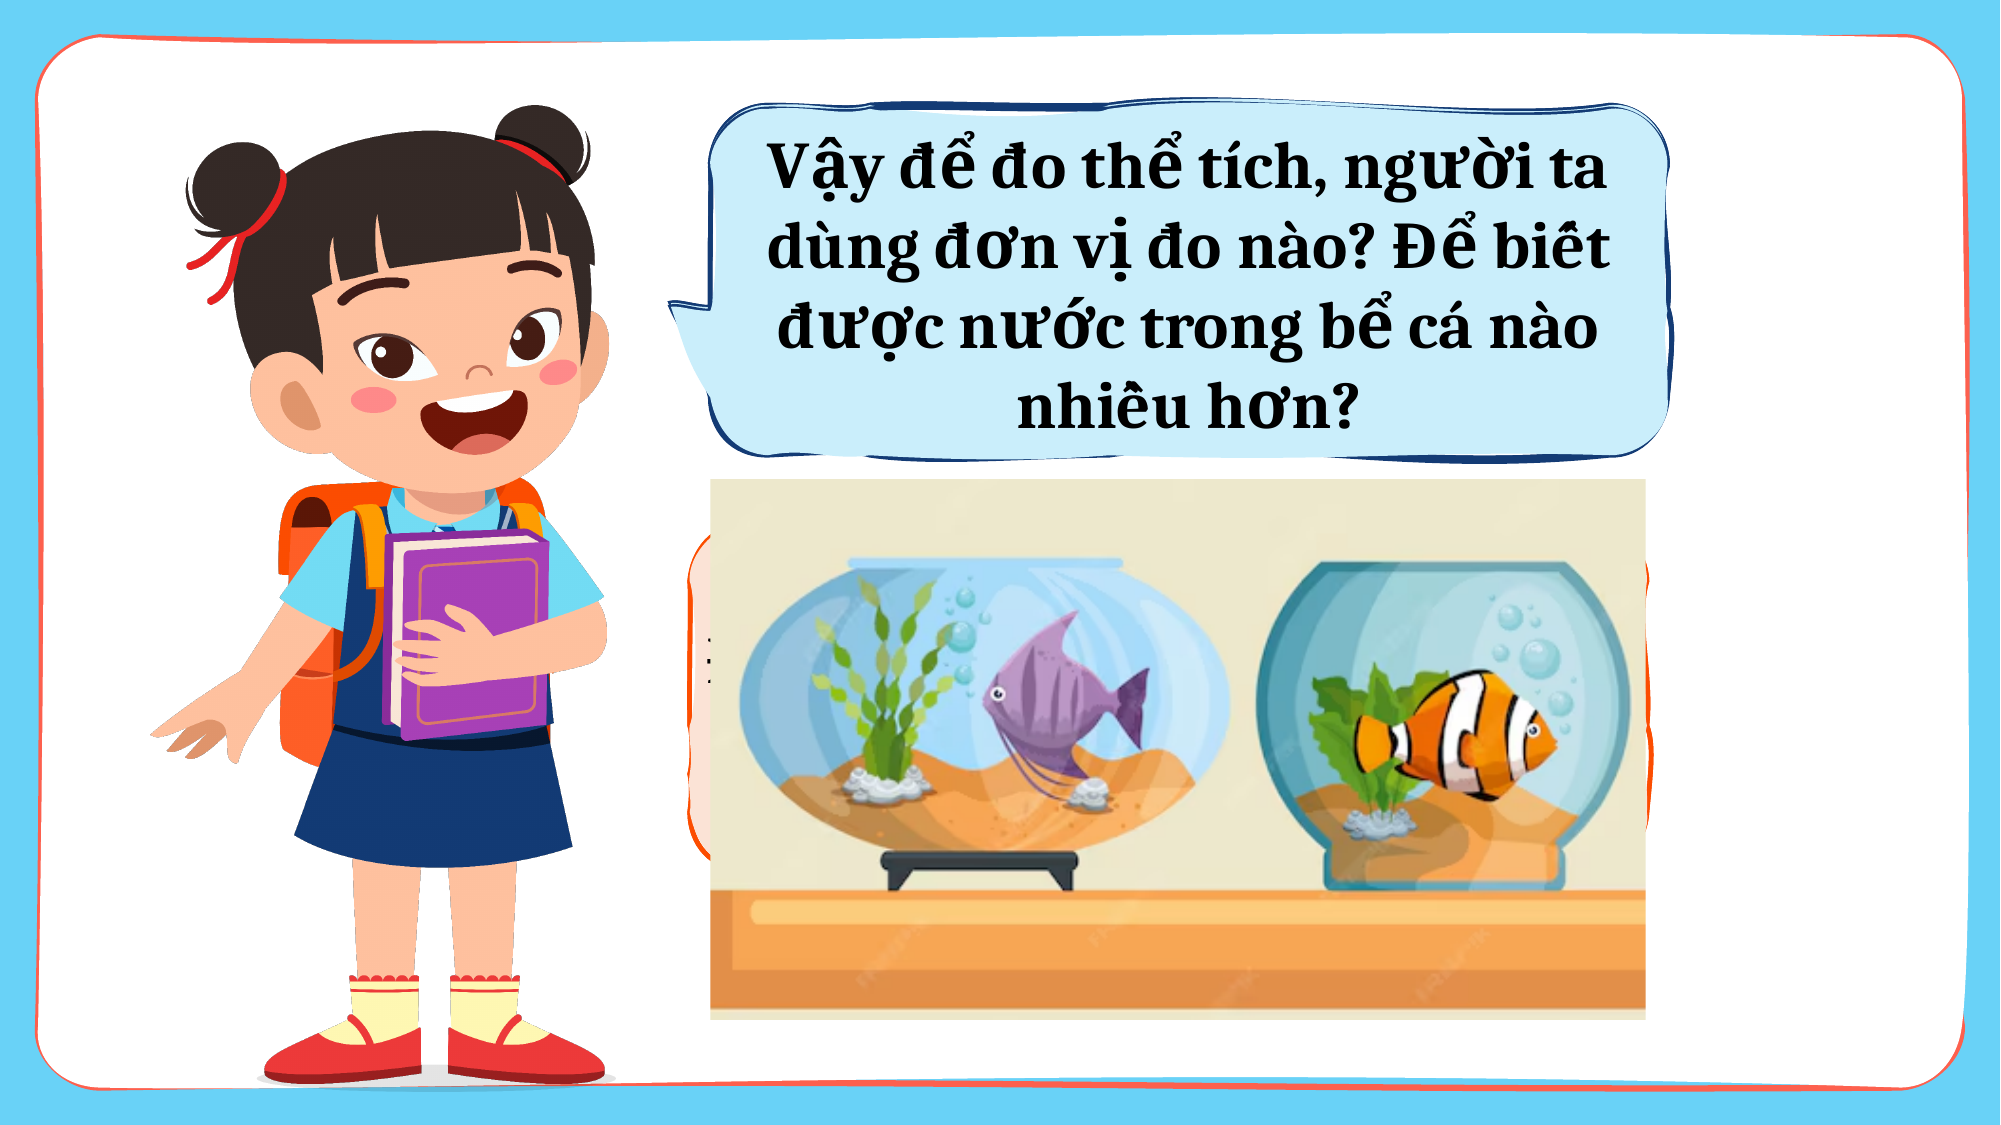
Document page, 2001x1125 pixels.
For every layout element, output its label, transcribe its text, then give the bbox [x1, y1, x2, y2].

picture [0, 0, 2000, 1125]
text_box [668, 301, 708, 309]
text_box Đố các bạn biết để đo diện tích của một khu đất, một ngôi nhà người ta có thể dùng những đơn vị nào? [710, 98, 1668, 153]
text_box Vậy để đo thể tích, người ta dùng đơn vị đo nào? Để biết được nước trong bể cá nào nhiều hơn? [668, 101, 1674, 464]
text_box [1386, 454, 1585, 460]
